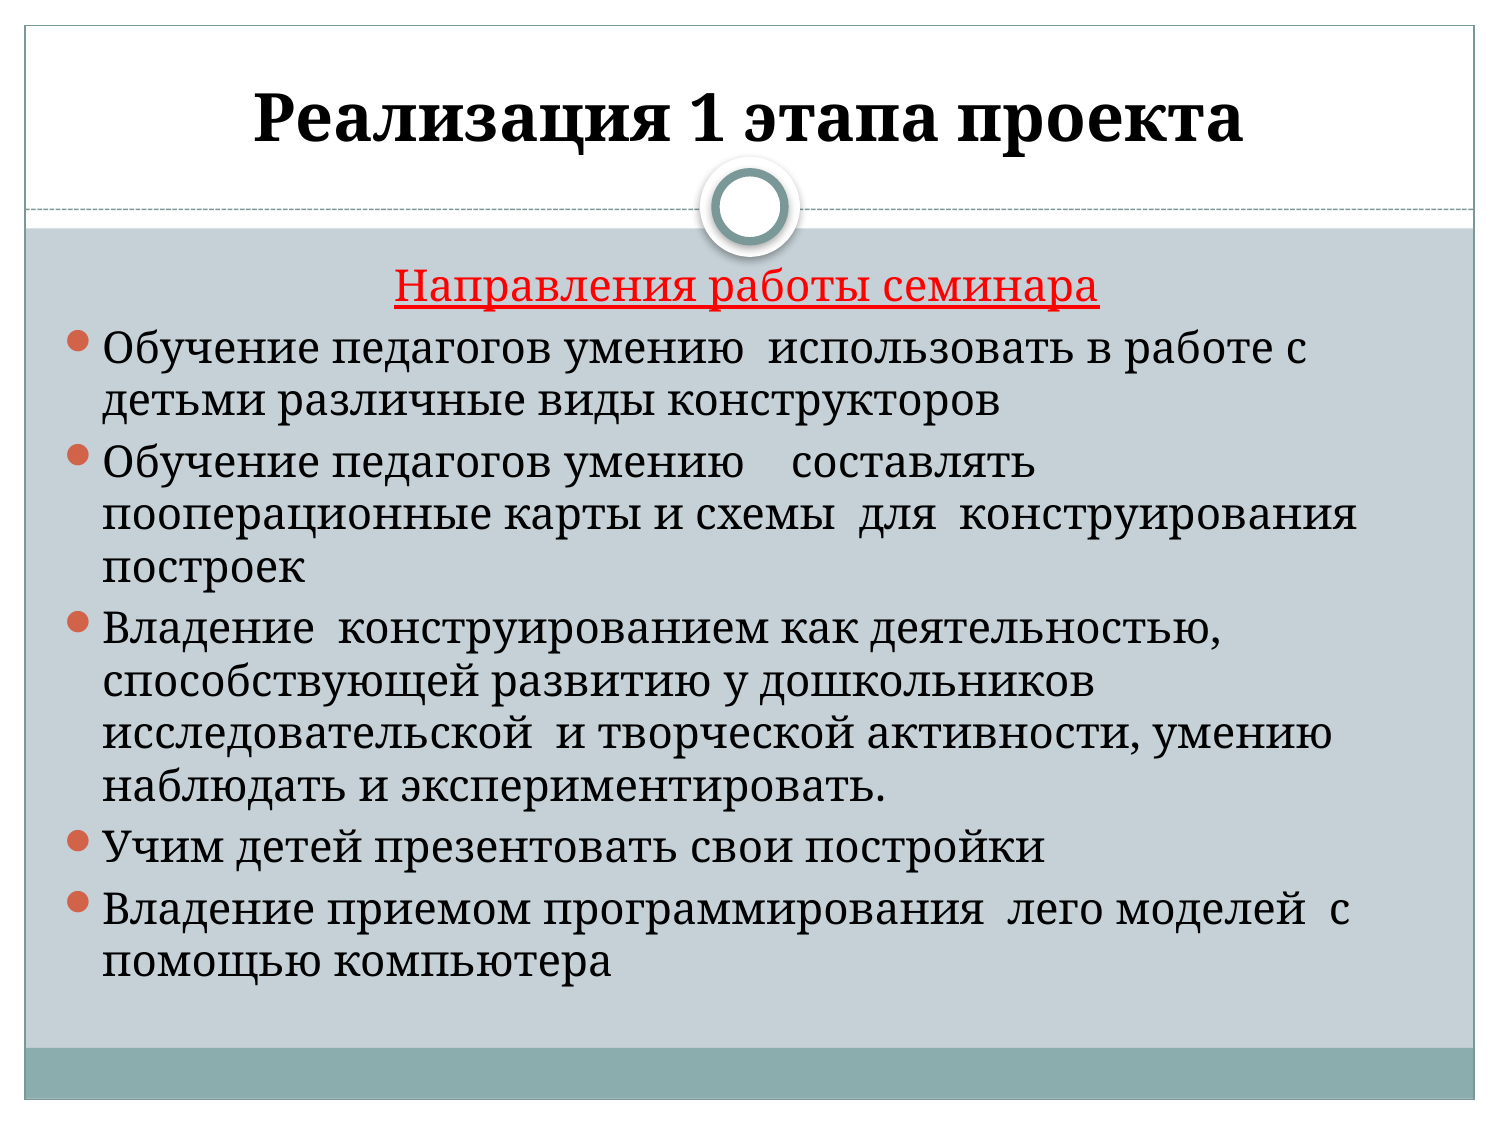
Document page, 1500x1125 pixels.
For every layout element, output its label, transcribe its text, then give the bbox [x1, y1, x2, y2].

list Направления работы семинара Обучение педагогов умению использовать в работе с детьми различные виды конструкторов Обучение педагогов умению составлять пооперационные карты и схемы для конструирования построек Владение конструированием как деятельностью, способствующей развитию у дошкольников исследовательской и творческой активности, умению наблюдать и экспериментировать. Учим детей презентовать свои постройки Владение приемом программирования лего моделей с помощью компьютера [49, 250, 1445, 1001]
title Реализация 1 этапа проекта [49, 37, 1450, 162]
